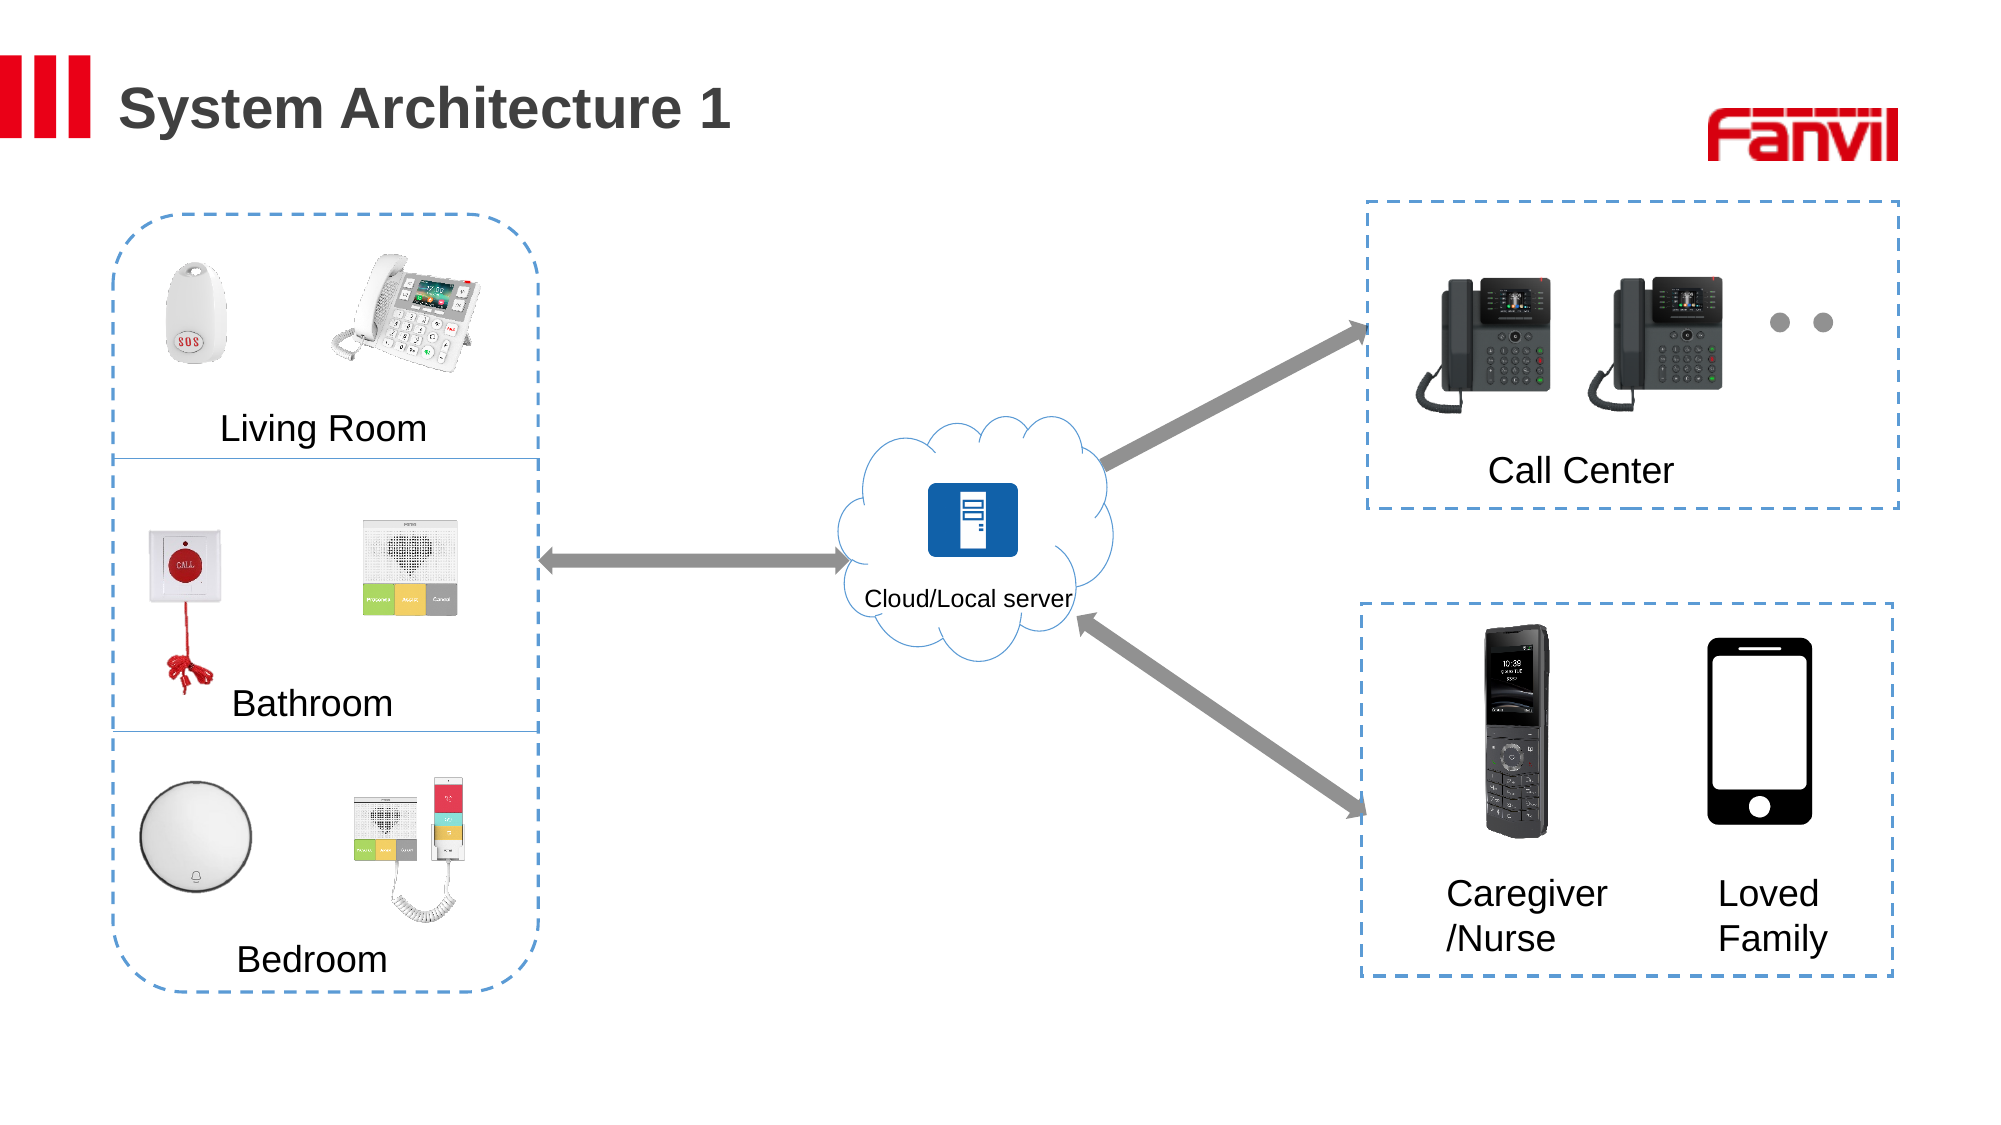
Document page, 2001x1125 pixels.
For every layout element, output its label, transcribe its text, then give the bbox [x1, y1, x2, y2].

text_box [837, 416, 1114, 604]
picture [1473, 614, 1560, 849]
picture [329, 251, 483, 374]
text_box Cloud/Local server [849, 575, 1132, 621]
picture [1704, 635, 1814, 826]
picture [361, 519, 458, 616]
text_box Bathroom [216, 671, 413, 731]
picture [137, 778, 255, 895]
text_box [112, 732, 539, 993]
text_box Bedroom [221, 927, 417, 988]
picture [1585, 272, 1727, 414]
text_box System Architecture 1 [103, 48, 1101, 149]
picture [162, 260, 230, 365]
text_box [1075, 611, 1361, 820]
picture [341, 771, 477, 926]
picture [1412, 273, 1555, 416]
picture [146, 528, 222, 695]
picture [928, 483, 1018, 557]
text_box [876, 621, 1064, 662]
text_box [0, 54, 23, 139]
text_box [1367, 201, 1899, 509]
text_box [112, 459, 539, 731]
text_box [112, 213, 539, 458]
text_box [1098, 318, 1369, 473]
text_box Living Room [205, 396, 446, 457]
text_box [33, 54, 57, 139]
text_box [537, 545, 851, 577]
picture [1708, 108, 1898, 161]
text_box Loved Family [1893, 861, 1899, 967]
text_box [68, 54, 92, 139]
text_box [1361, 603, 1893, 977]
text_box Call Center [1473, 438, 1754, 499]
